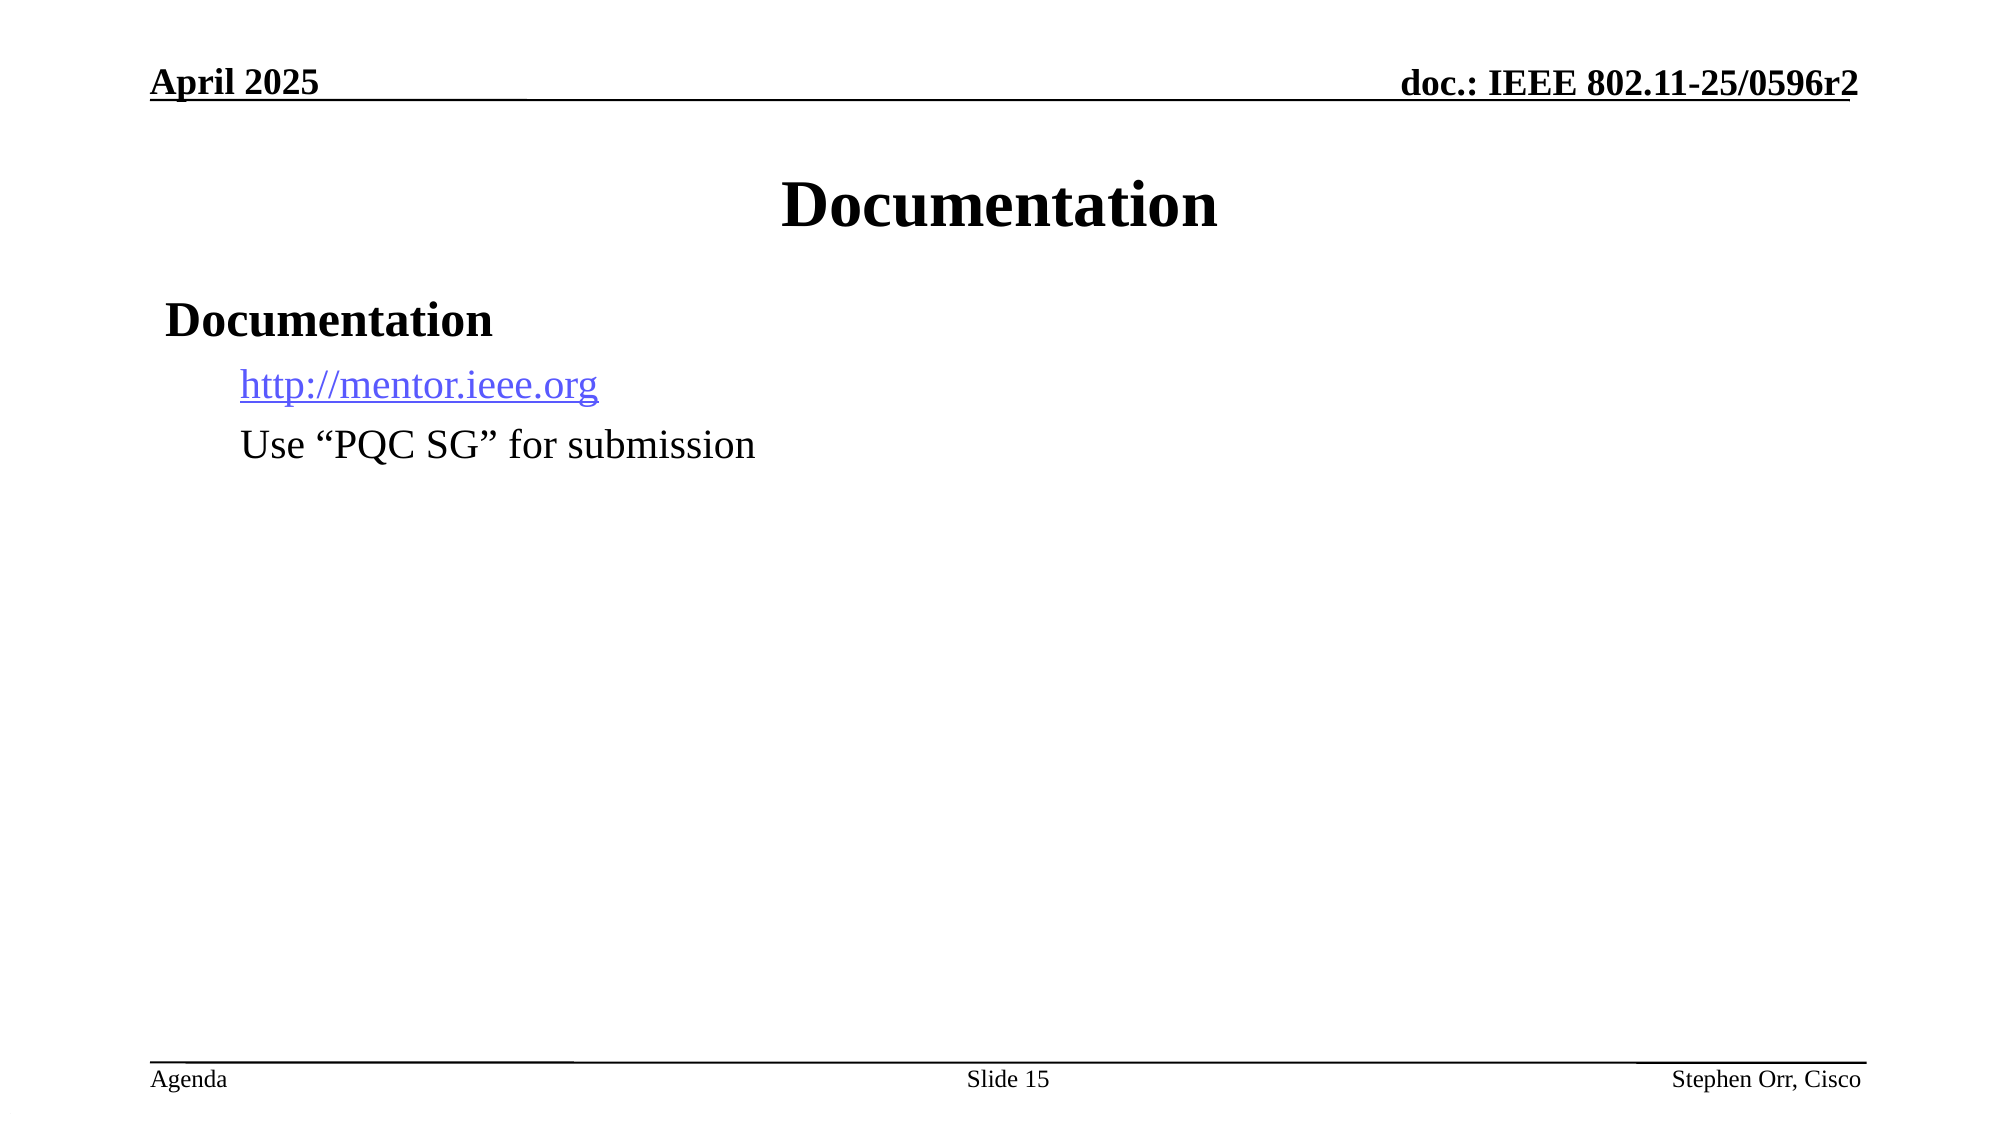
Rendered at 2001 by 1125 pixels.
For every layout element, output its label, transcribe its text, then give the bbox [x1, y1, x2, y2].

list Documentation http://mentor.ieee.org Use “PQC SG” for submission [149, 278, 1850, 954]
title Documentation [149, 112, 1850, 278]
slide_number Slide 15 [950, 1061, 1067, 1123]
